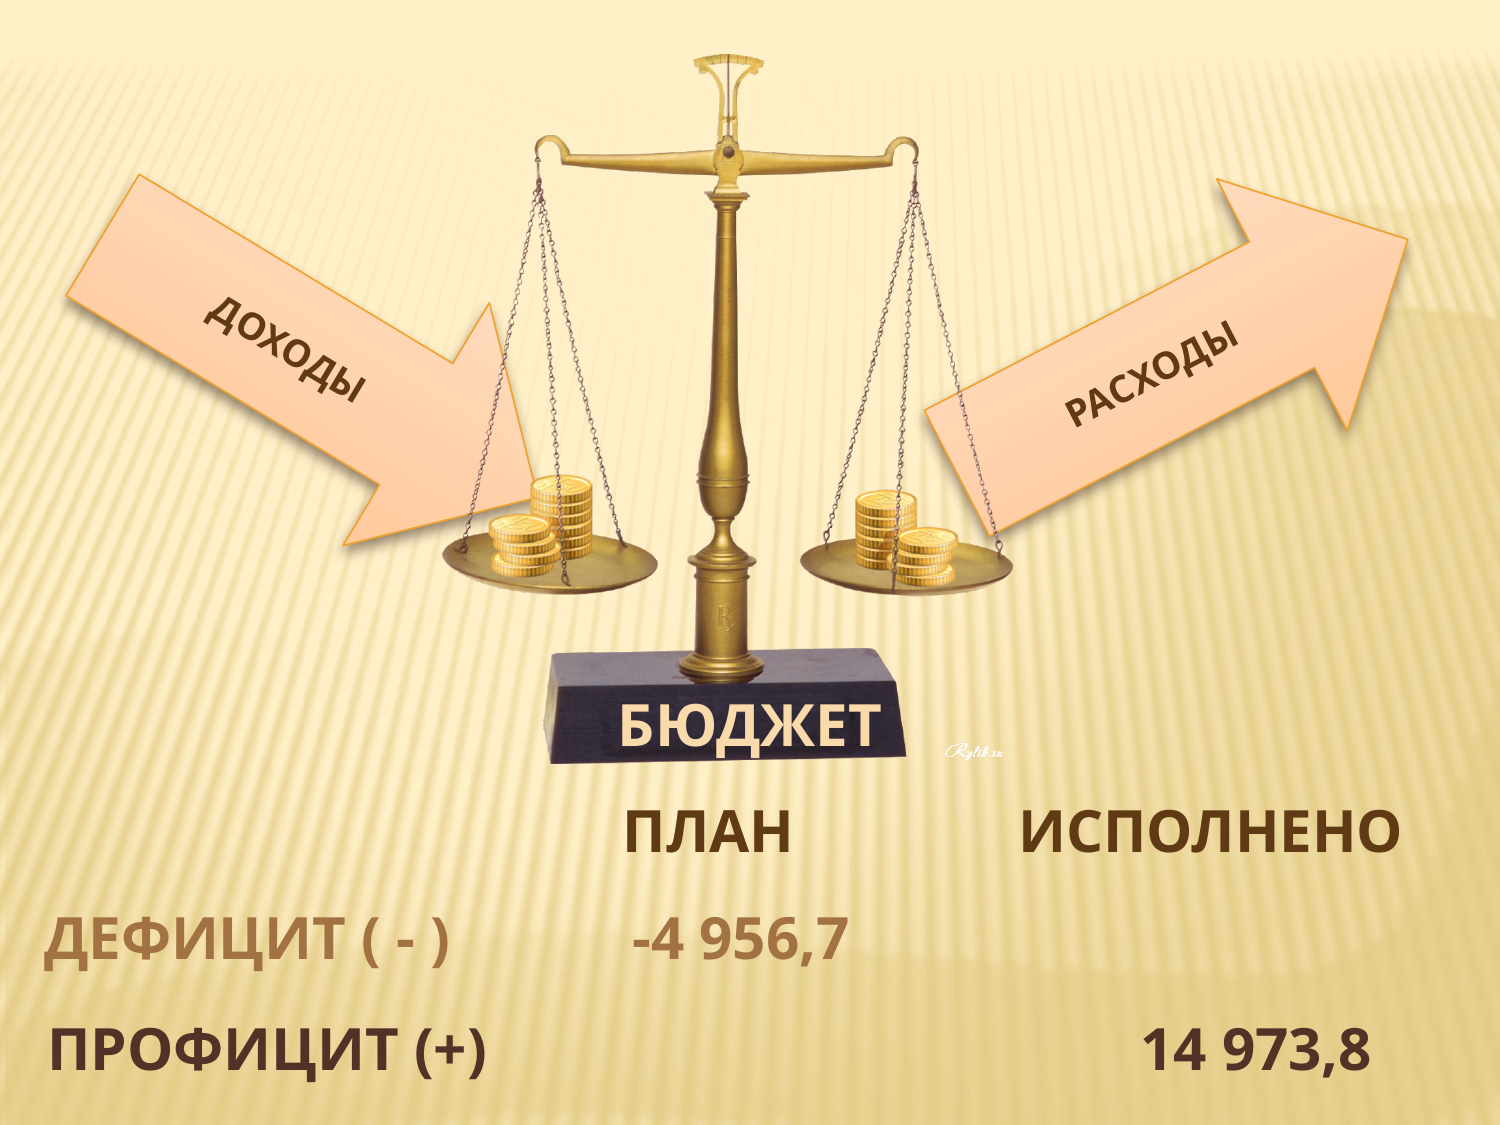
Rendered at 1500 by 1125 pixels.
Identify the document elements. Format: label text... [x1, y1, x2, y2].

title ДЕФИЦИТ ( - ) -4 956,7 [29, 893, 1365, 979]
list ПРОФИЦИТ (+) 14 973,8 [29, 1012, 1500, 1125]
picture [442, 54, 1014, 765]
text_box ПЛАН [608, 786, 833, 872]
text_box РАСХОДЫ [1022, 178, 1409, 521]
text_box ДОХОДЫ [65, 173, 432, 547]
text_box ИСПОЛНЕНО [1003, 786, 1418, 872]
